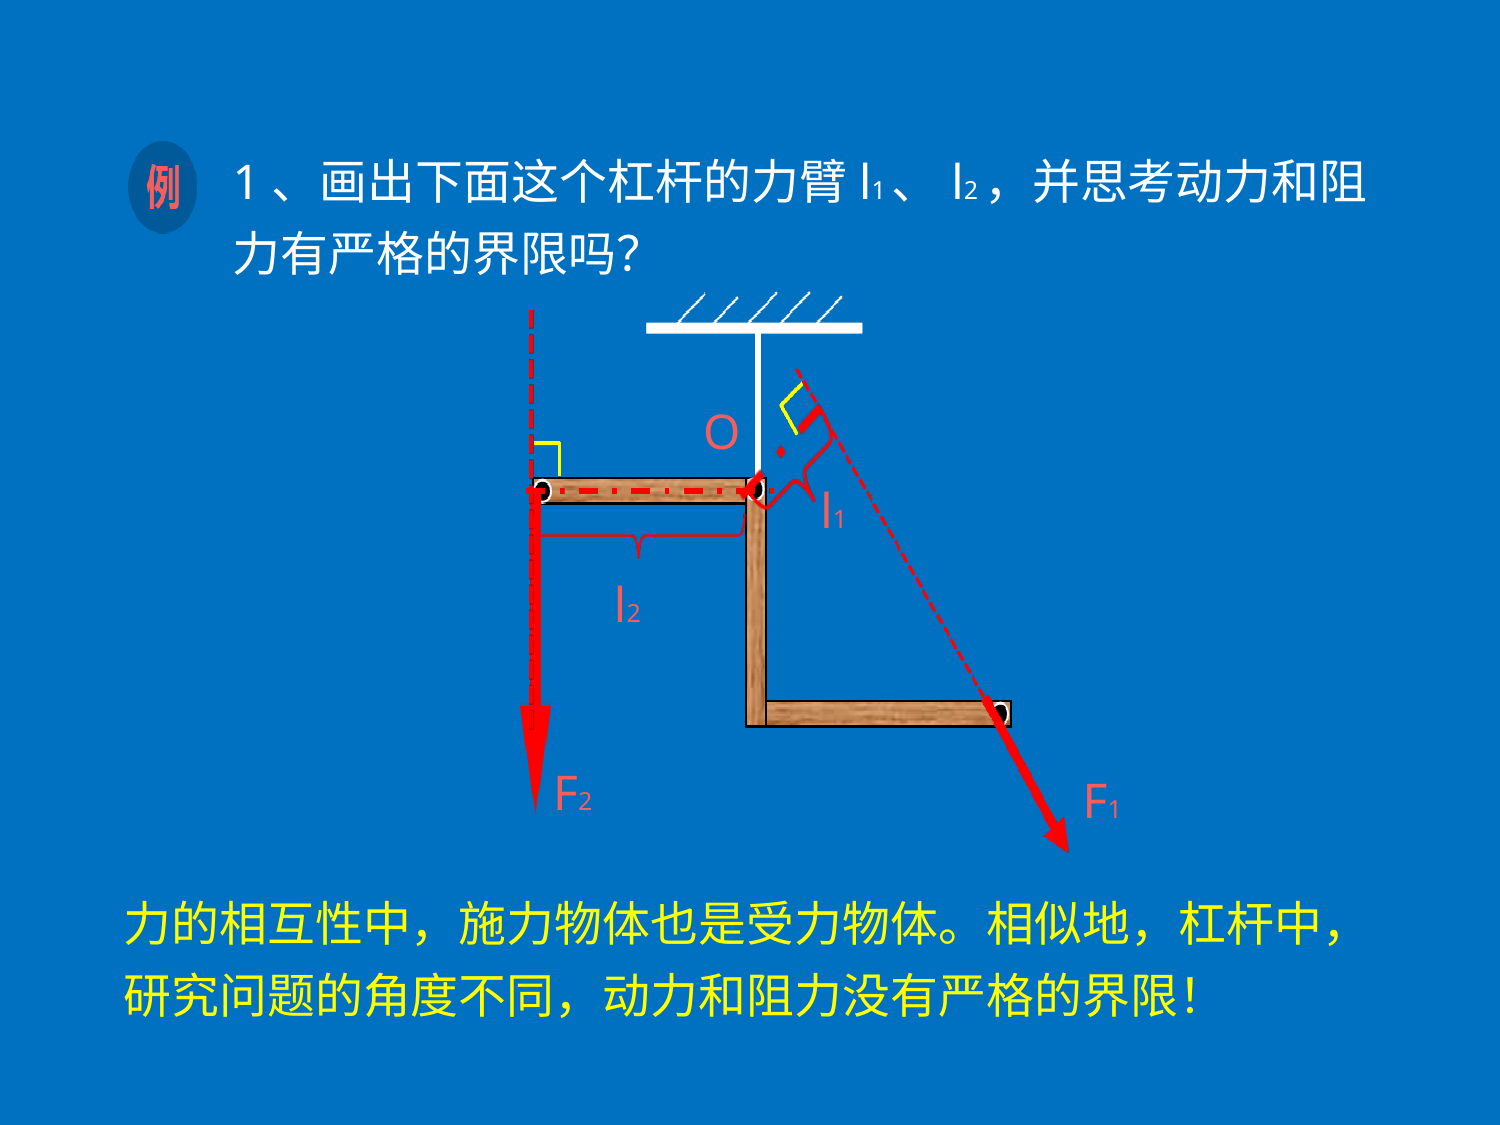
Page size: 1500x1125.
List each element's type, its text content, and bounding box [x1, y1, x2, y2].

text_box F1 [1082, 756, 1130, 829]
text_box 1、画出下面这个杠杆的力臂l1、l2，并思考动力和阻力有严格的界限吗？ [232, 137, 1411, 282]
picture [127, 141, 198, 234]
text_box F2 [561, 763, 600, 820]
picture [520, 233, 1069, 855]
text_box 力的相互性中，施力物体也是受力物体。相似地，杠杆中，研究问题的角度不同，动力和阻力没有严格的界限！ [123, 879, 1415, 1023]
